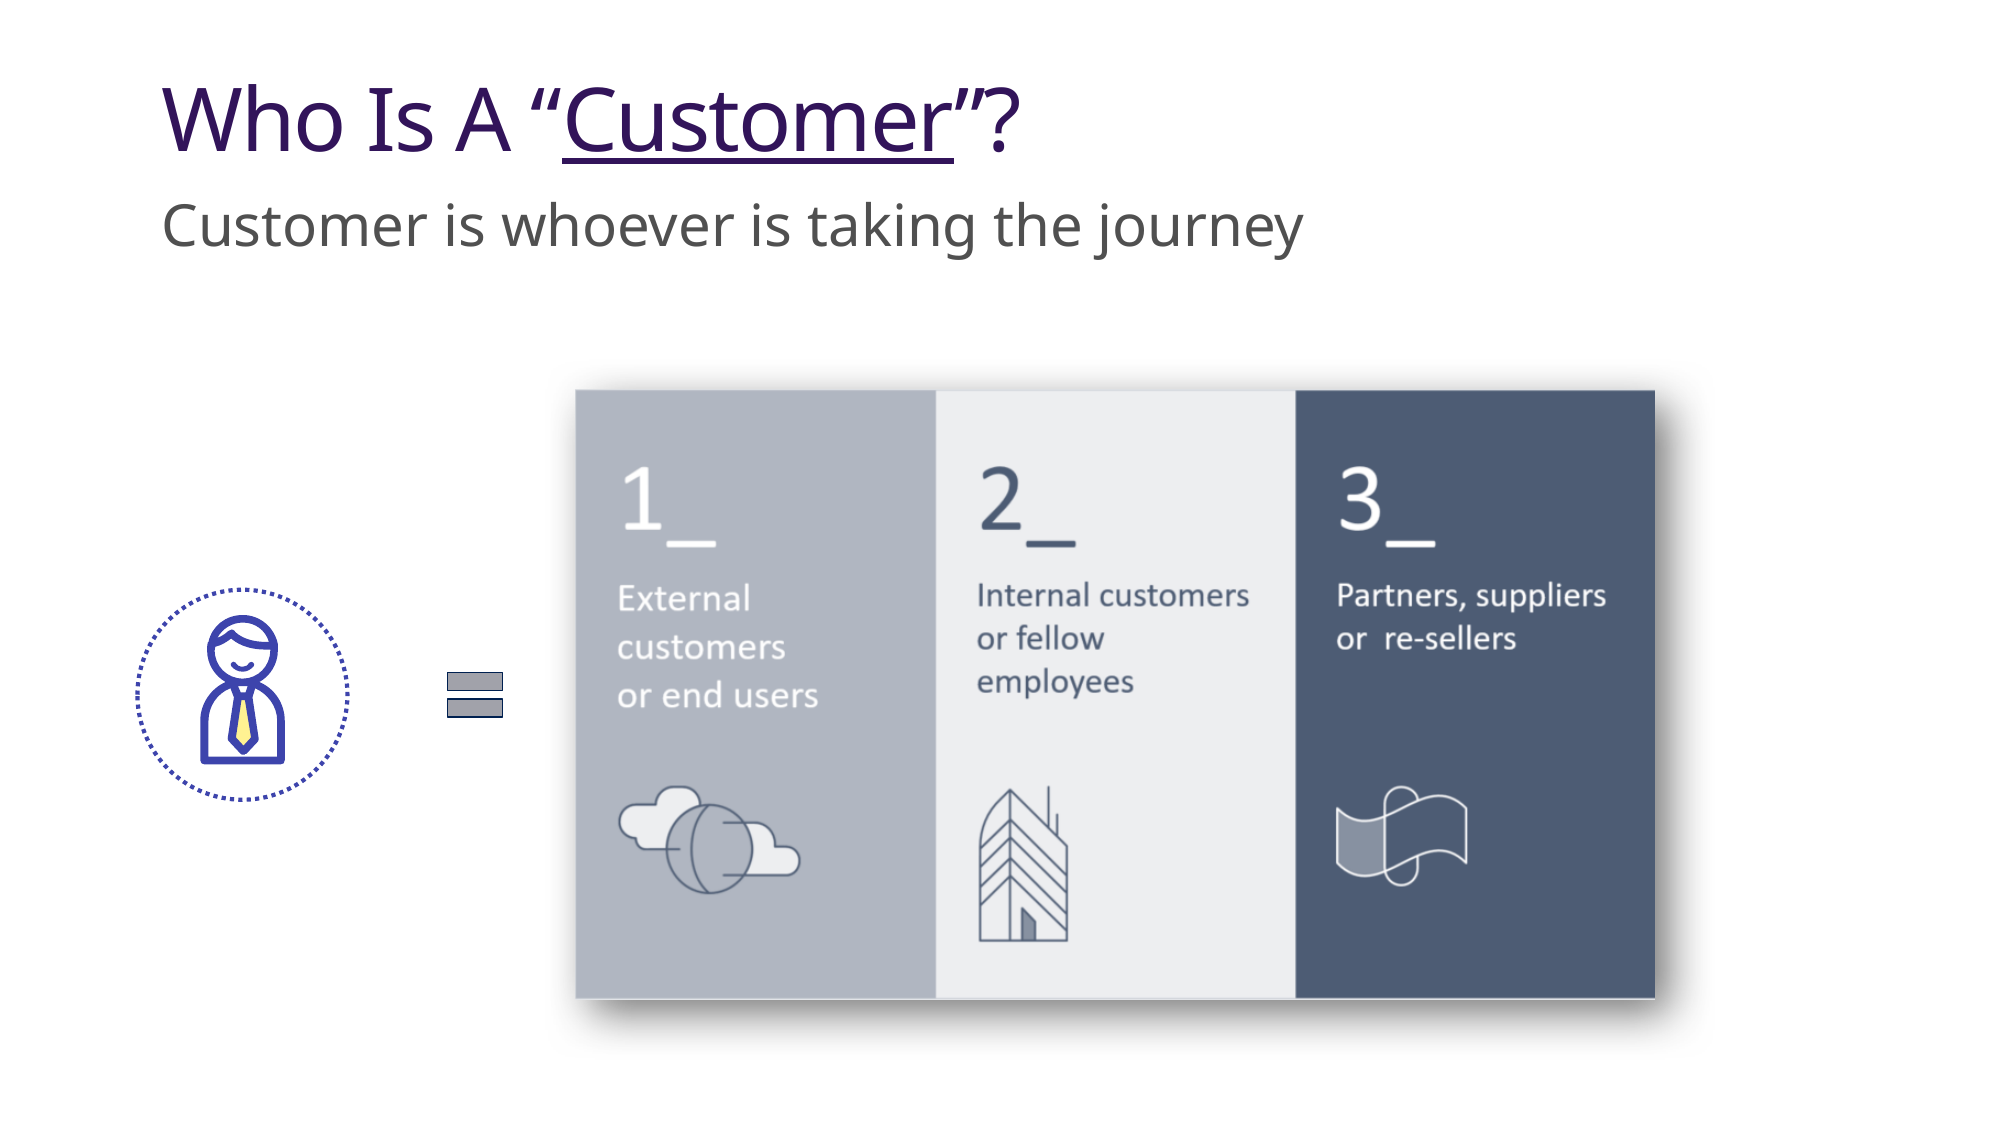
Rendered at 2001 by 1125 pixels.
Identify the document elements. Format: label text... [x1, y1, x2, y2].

title Who Is A “Customer”? Customer is whoever is taking the journey [137, 59, 1863, 281]
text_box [137, 589, 348, 800]
picture [574, 389, 1656, 1001]
text_box [447, 698, 503, 718]
text_box [447, 672, 503, 691]
